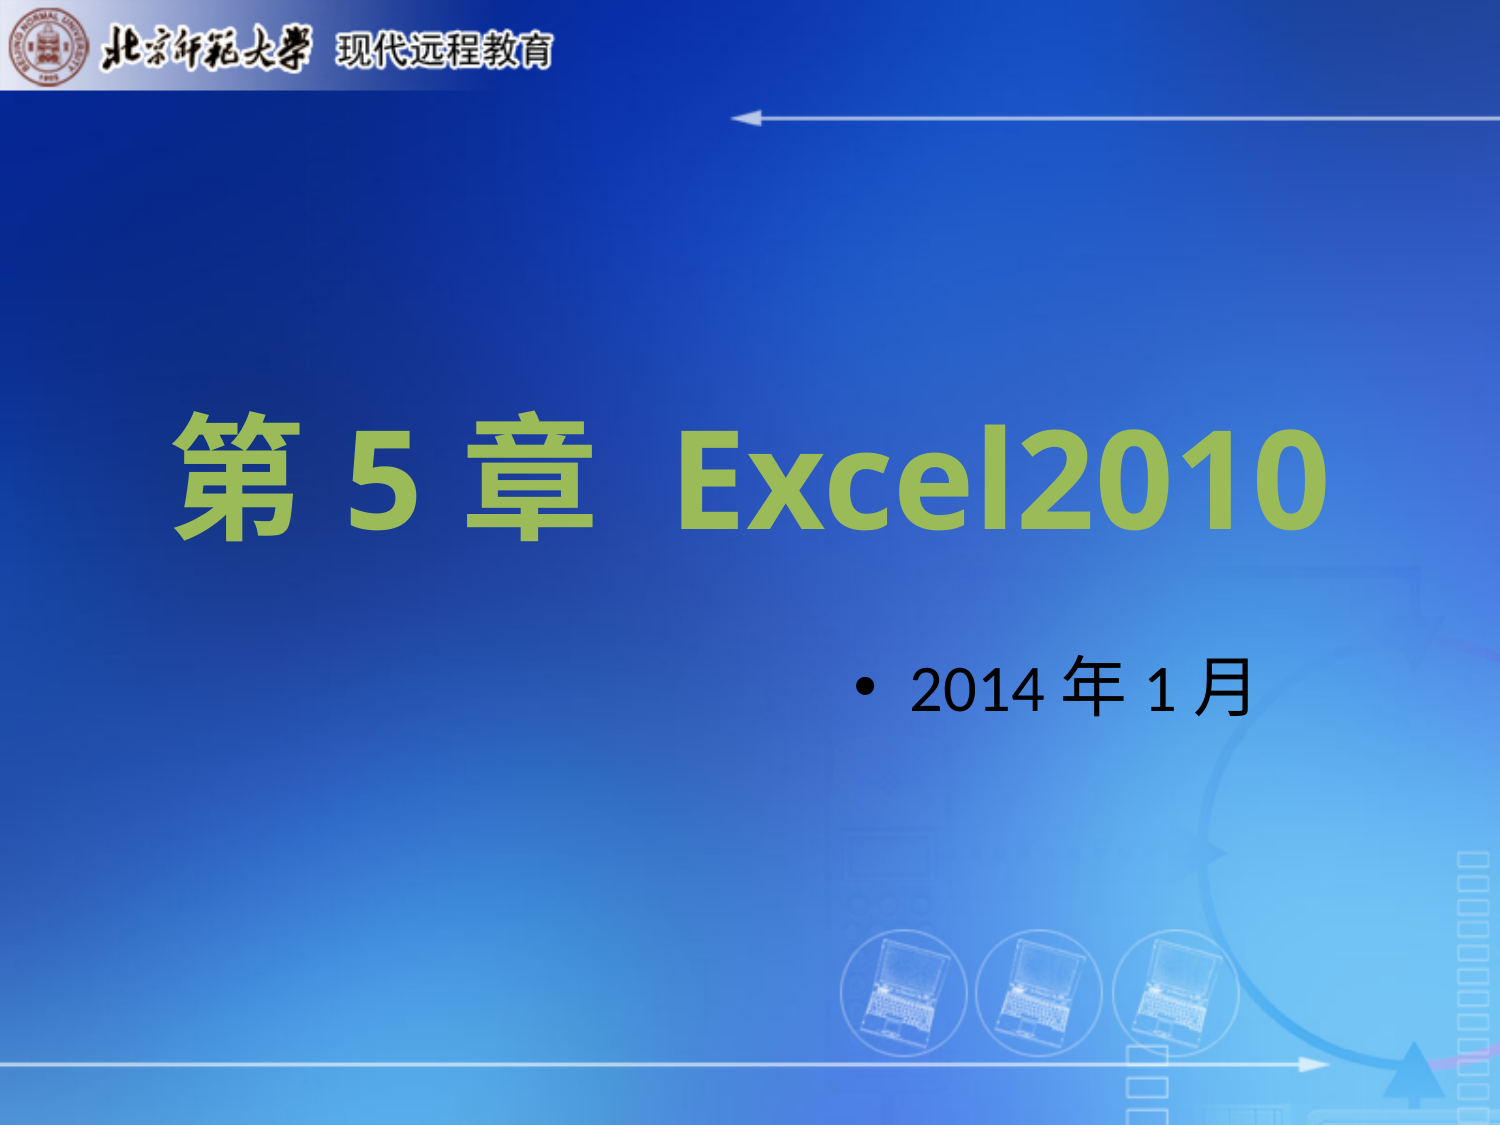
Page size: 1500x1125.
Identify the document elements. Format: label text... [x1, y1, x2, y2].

picture [0, 0, 1500, 1125]
title 第5章 Excel2010 [112, 349, 1388, 591]
subtitle 2014年1月 [225, 637, 1275, 925]
